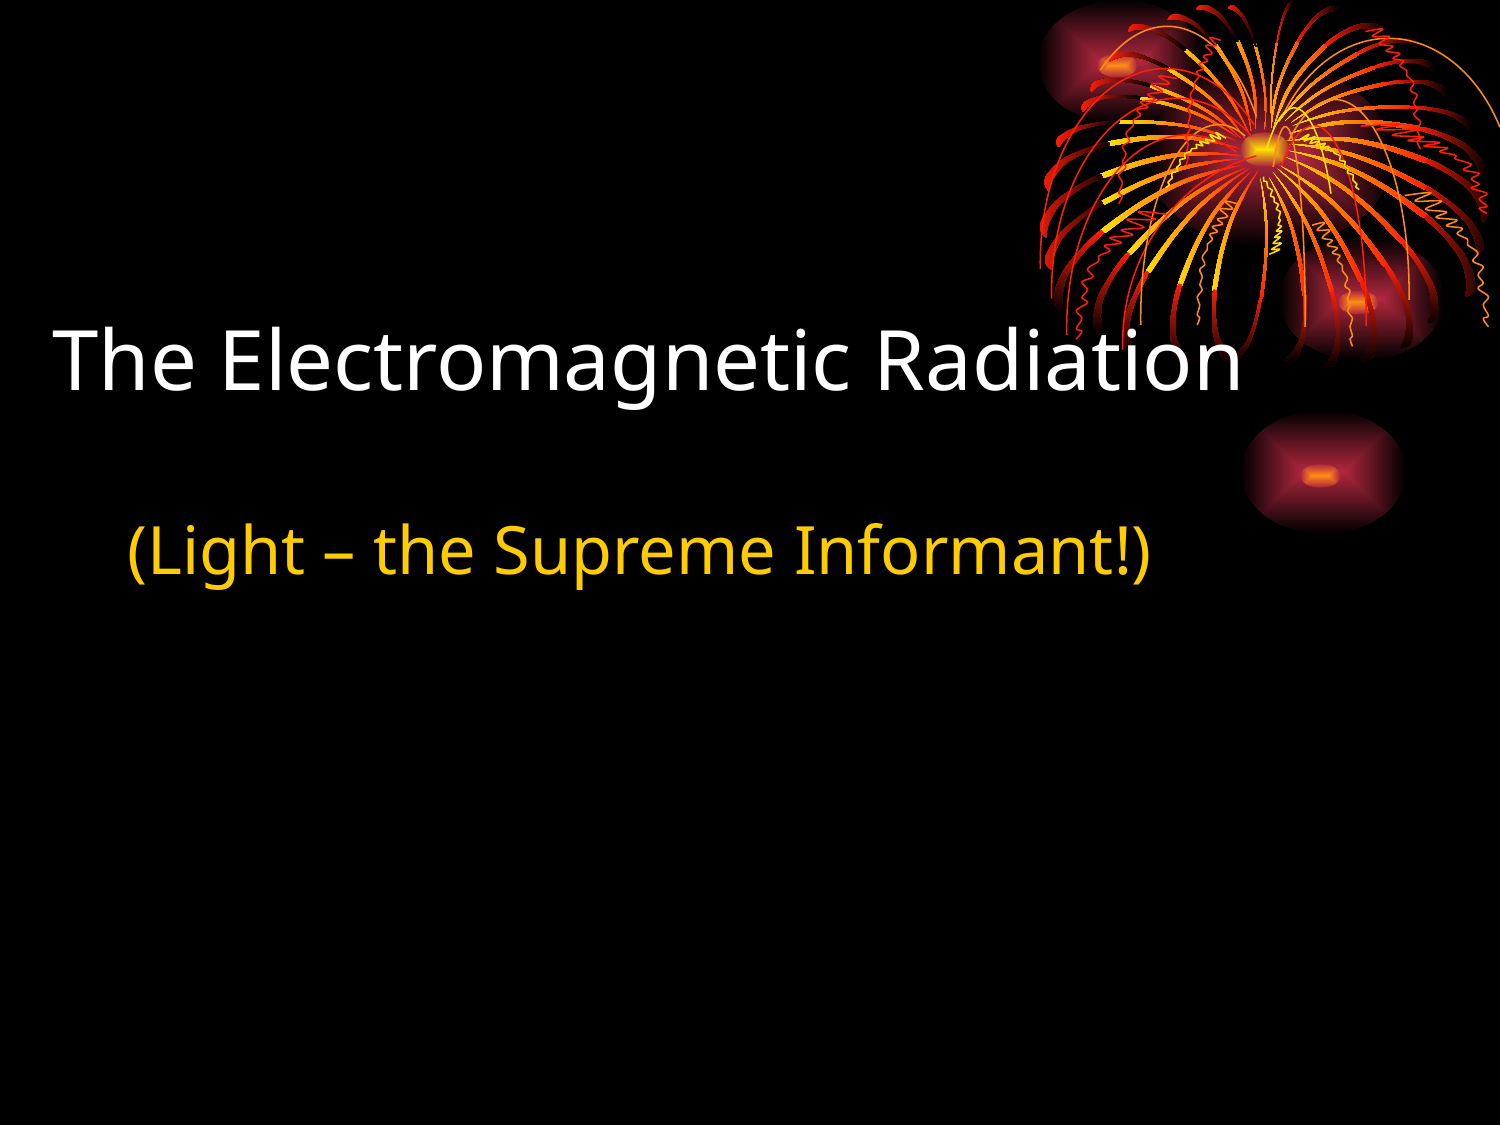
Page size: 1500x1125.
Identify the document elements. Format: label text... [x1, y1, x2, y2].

title The Electromagnetic Radiation [37, 237, 1500, 478]
list (Light – the Supreme Informant!) [112, 499, 1388, 1001]
